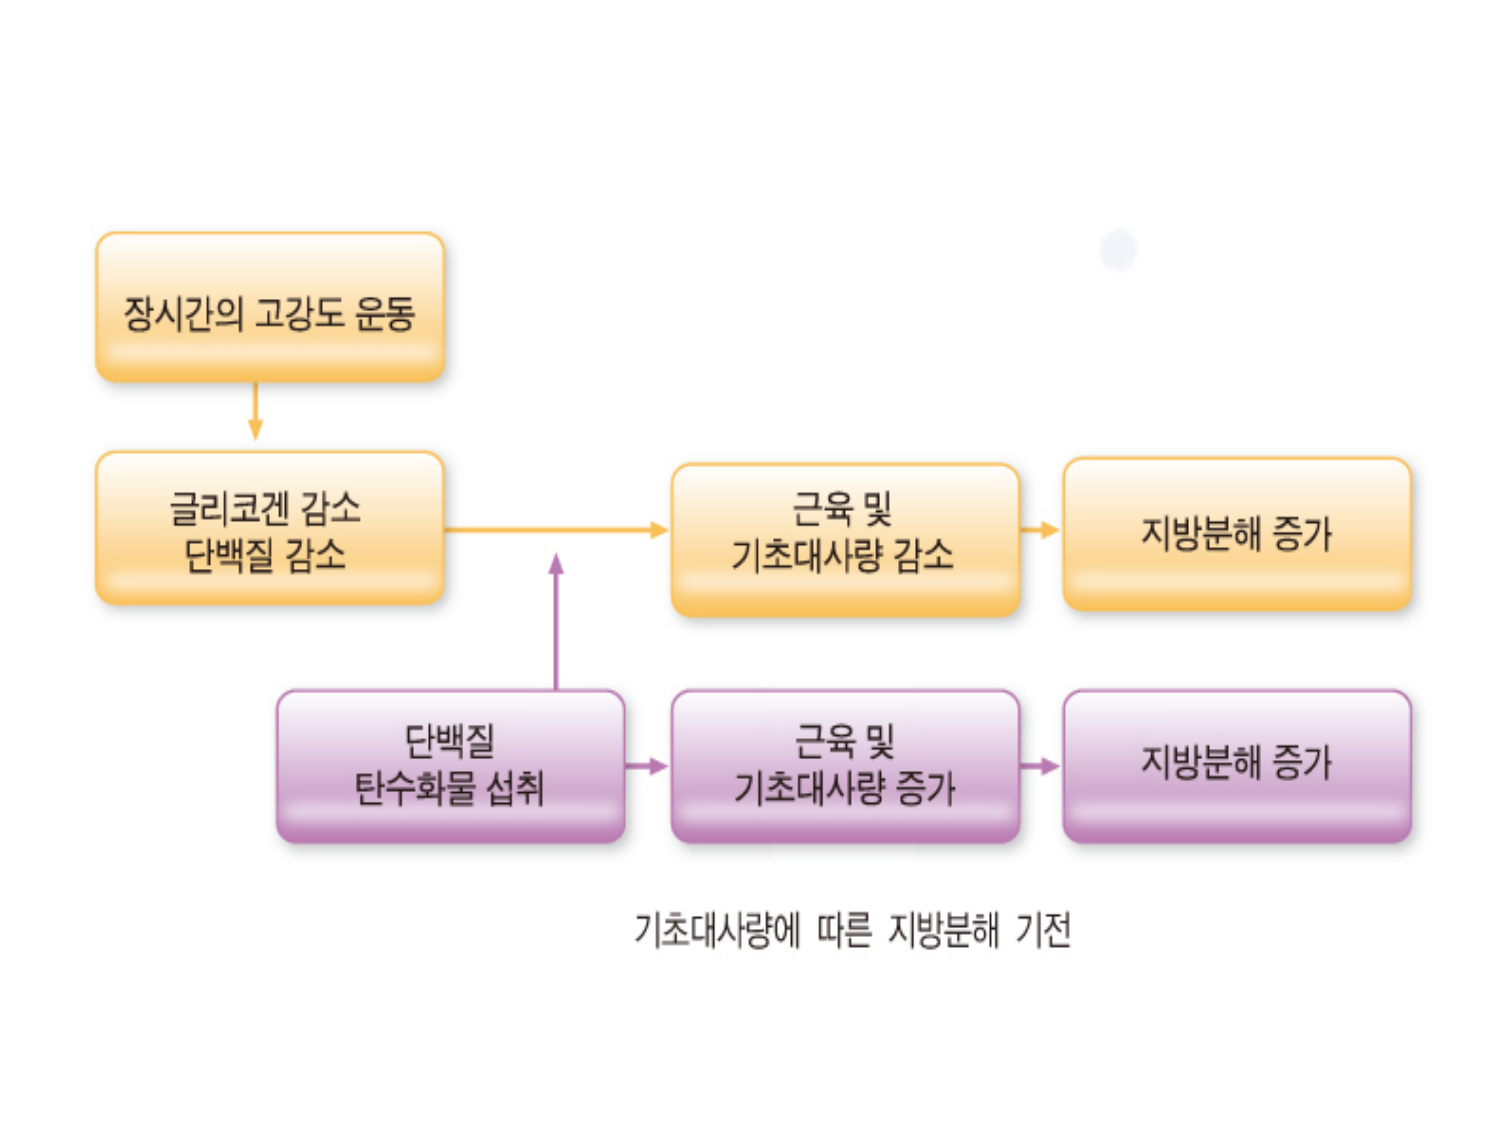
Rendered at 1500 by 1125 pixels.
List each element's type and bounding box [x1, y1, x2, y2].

picture [29, 207, 1460, 984]
